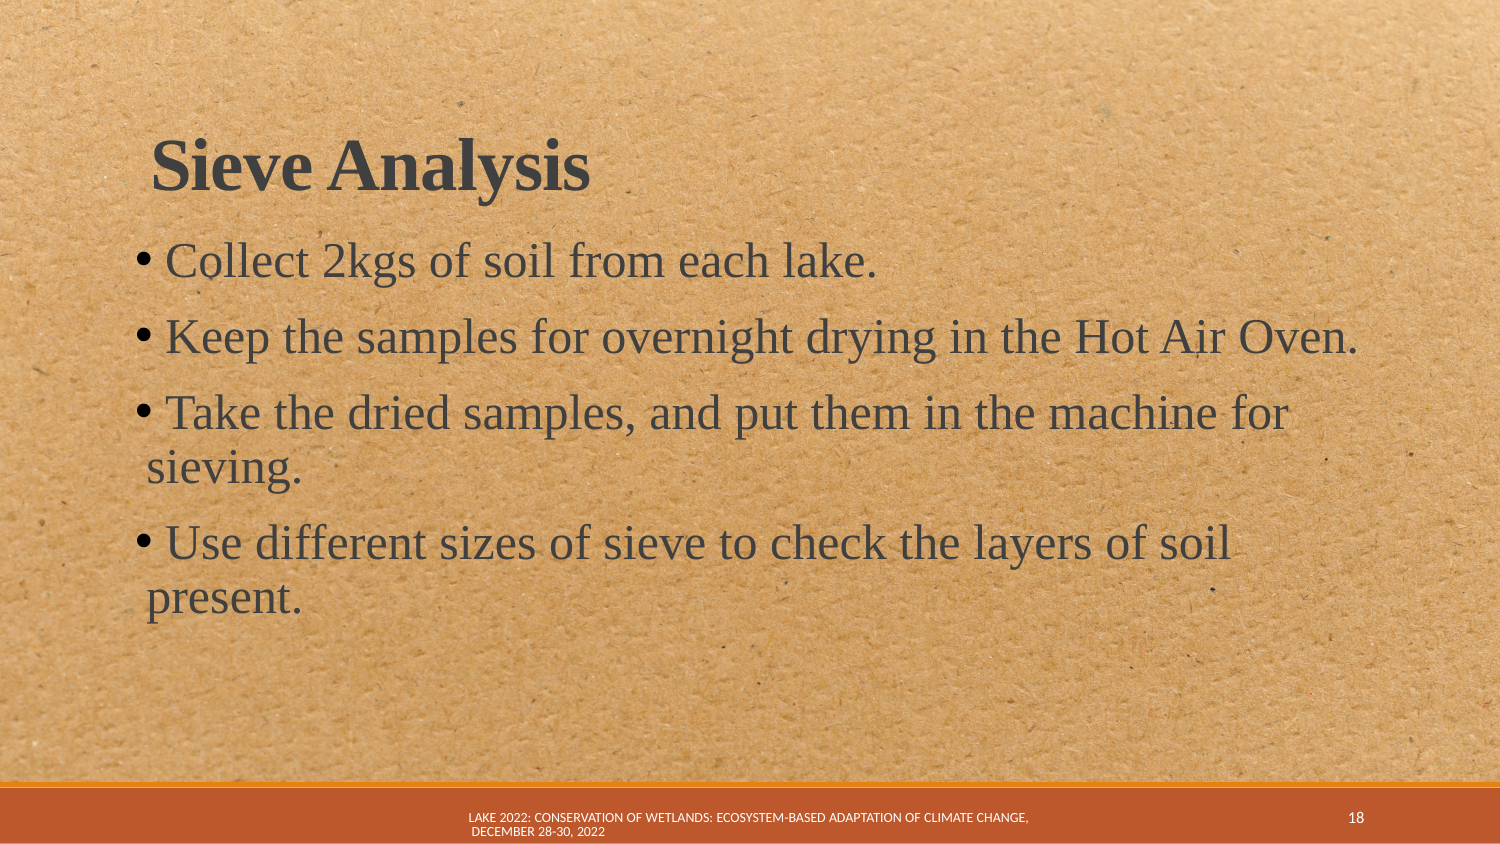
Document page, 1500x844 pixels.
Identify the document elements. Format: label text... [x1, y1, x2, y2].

picture [0, 0, 1500, 782]
slide_number 18 [1218, 794, 1380, 840]
footer LAKE 2022: Conservation of wetlands: ecosystem-based adaptation of climate change, December 28-30, 2022 [453, 794, 1047, 840]
